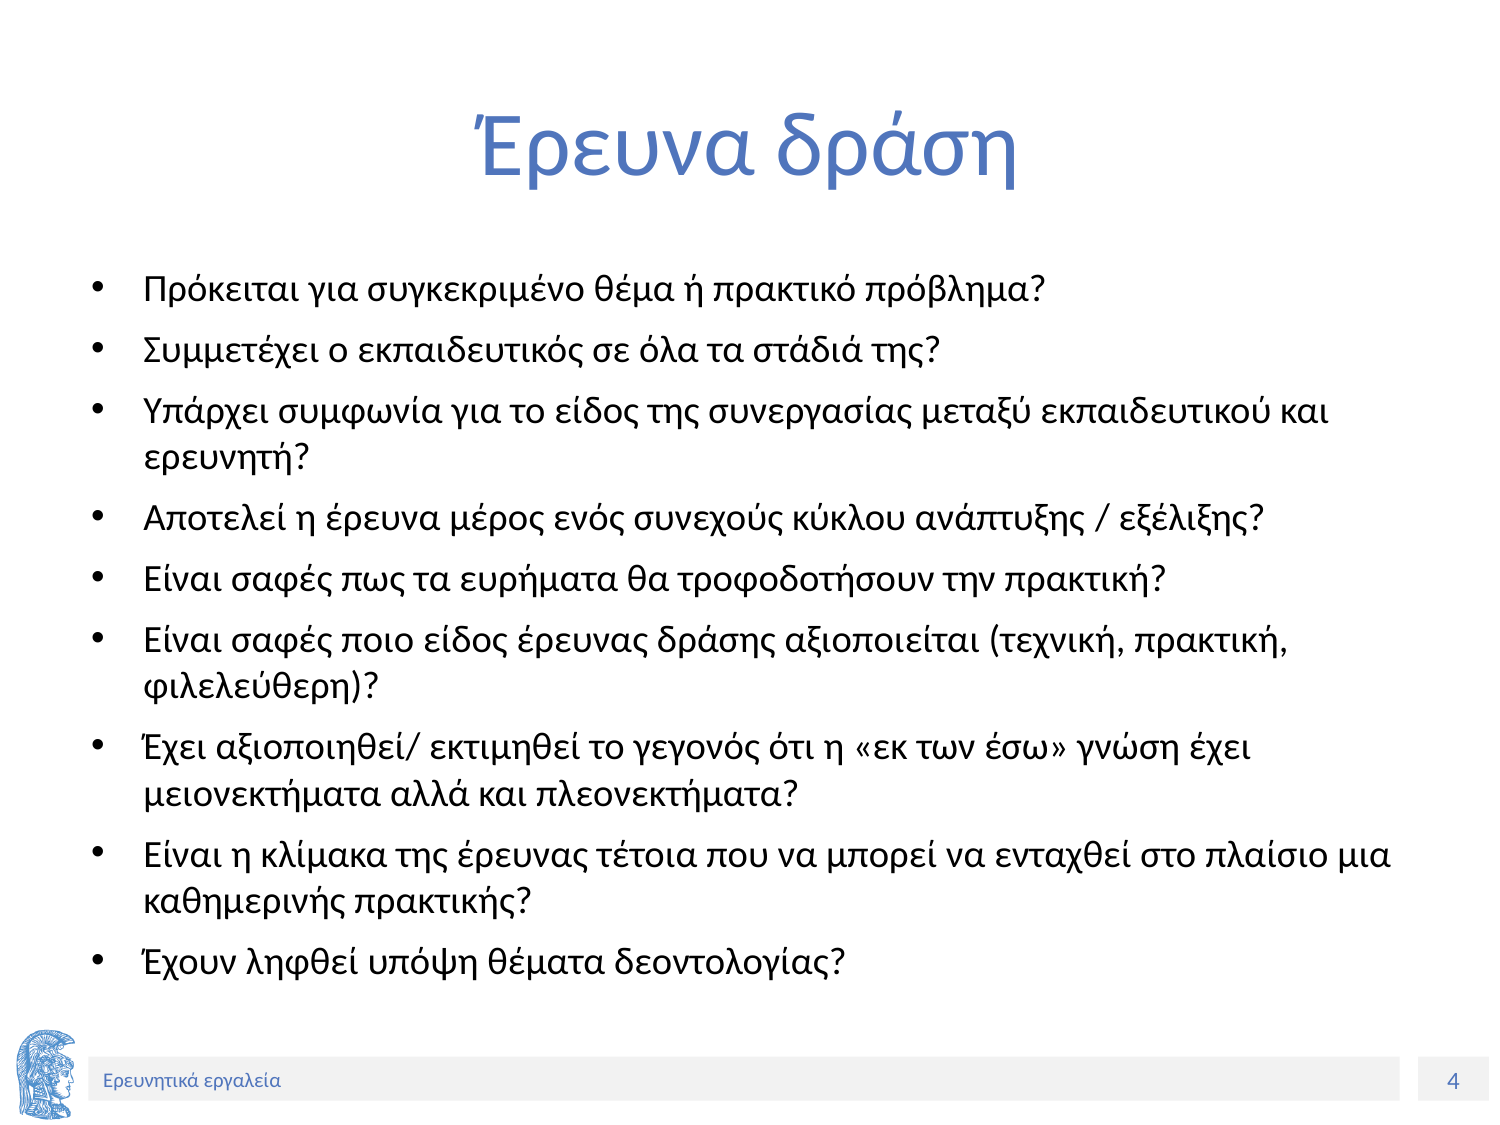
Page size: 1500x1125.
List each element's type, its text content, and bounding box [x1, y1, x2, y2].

list Πρόκειται για συγκεκριμένο θέμα ή πρακτικό πρόβλημα? Συμμετέχει ο εκπαιδευτικός σε όλα τα στάδιά της? Υπάρχει συμφωνία για το είδος της συνεργασίας μεταξύ εκπαιδευτικού και ερευνητή? Αποτελεί η έρευνα μέρος ενός συνεχούς κύκλου ανάπτυξης / εξέλιξης? Είναι σαφές πως τα ευρήματα θα τροφοδοτήσουν την πρακτική? Είναι σαφές ποιο είδος έρευνας δράσης αξιοποιείται (τεχνική, πρακτική, φιλελεύθερη)? Έχει αξιοποιηθεί/ εκτιμηθεί το γεγονός ότι η «εκ των έσω» γνώση έχει μειονεκτήματα αλλά και πλεονεκτήματα? Είναι η κλίμακα της έρευνας τέτοια που να μπορεί να ενταχθεί στο πλαίσιο μια καθημερινής πρακτικής? Έχουν ληφθεί υπόψη θέματα δεοντολογίας? [76, 255, 1427, 998]
picture [9, 1026, 81, 1120]
title Έρευνα δράση [75, 45, 1425, 233]
